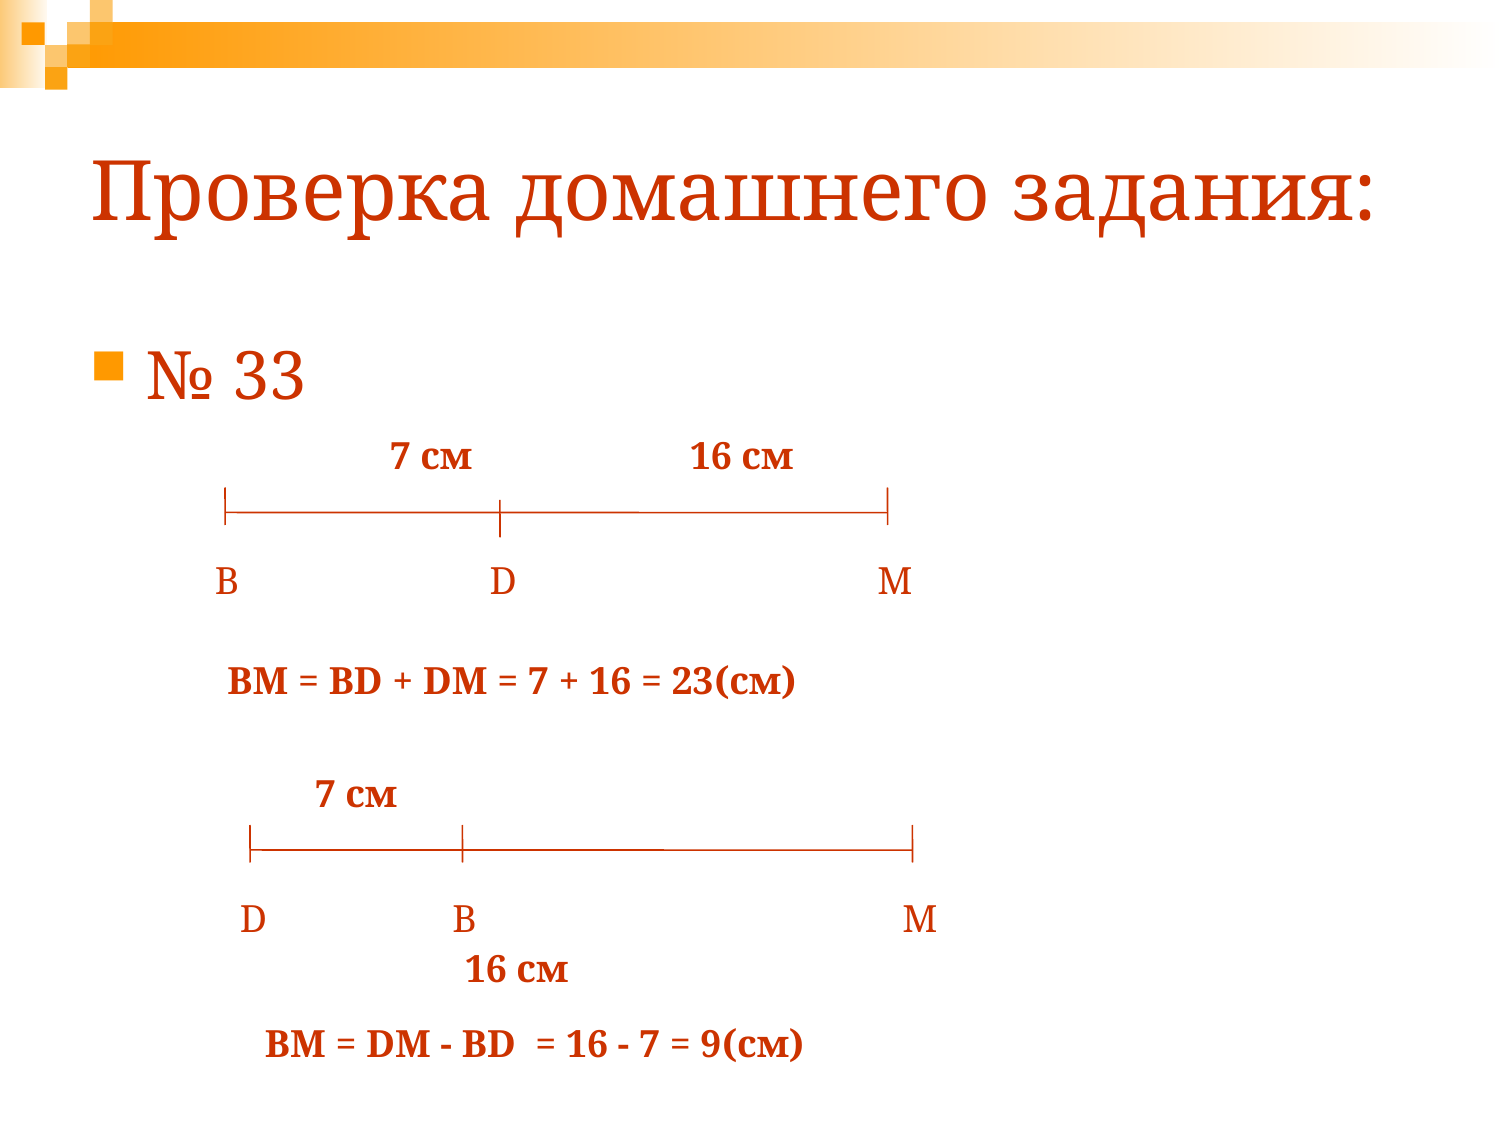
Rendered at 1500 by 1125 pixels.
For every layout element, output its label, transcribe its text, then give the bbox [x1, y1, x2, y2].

text_box D [224, 887, 300, 948]
text_box [689, 22, 693, 67]
text_box M [887, 887, 988, 948]
list № 33 [74, 324, 1426, 963]
text_box 16 см [449, 937, 613, 998]
text_box В [437, 887, 538, 948]
text_box M [862, 549, 963, 610]
text_box D [474, 549, 550, 610]
text_box 7 см [374, 424, 600, 485]
text_box ВM = DM - BD = 16 - 7 = 9(см) [249, 1012, 950, 1073]
text_box ВM = BD + DM = 7 + 16 = 23(см) [212, 649, 913, 710]
text_box В [200, 549, 300, 610]
text_box [773, 22, 777, 67]
title Проверка домашнего задания: [74, 74, 1426, 301]
text_box 16 см [674, 424, 838, 485]
text_box 7 см [299, 762, 525, 823]
